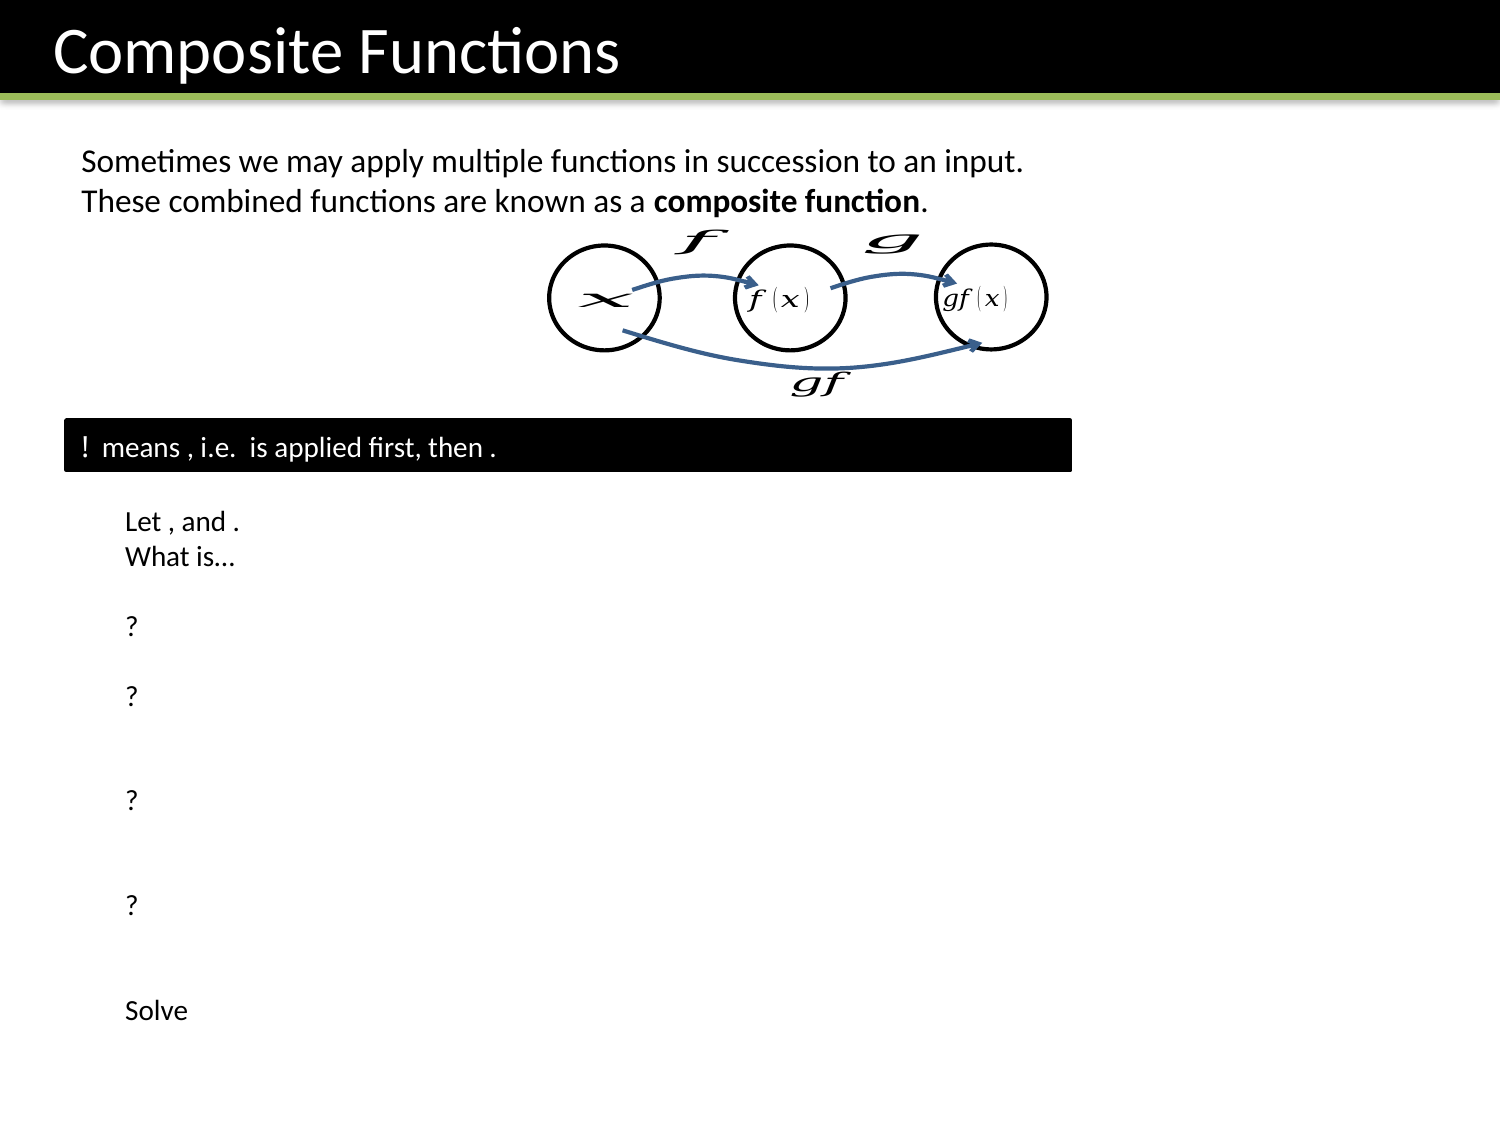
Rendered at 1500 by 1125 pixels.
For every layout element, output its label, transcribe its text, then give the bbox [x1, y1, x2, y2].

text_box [548, 226, 1047, 398]
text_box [0, 0, 1500, 99]
text_box Sometimes we may apply multiple functions in succession to an input. These combined functions are known as a composite function. [66, 131, 1486, 227]
